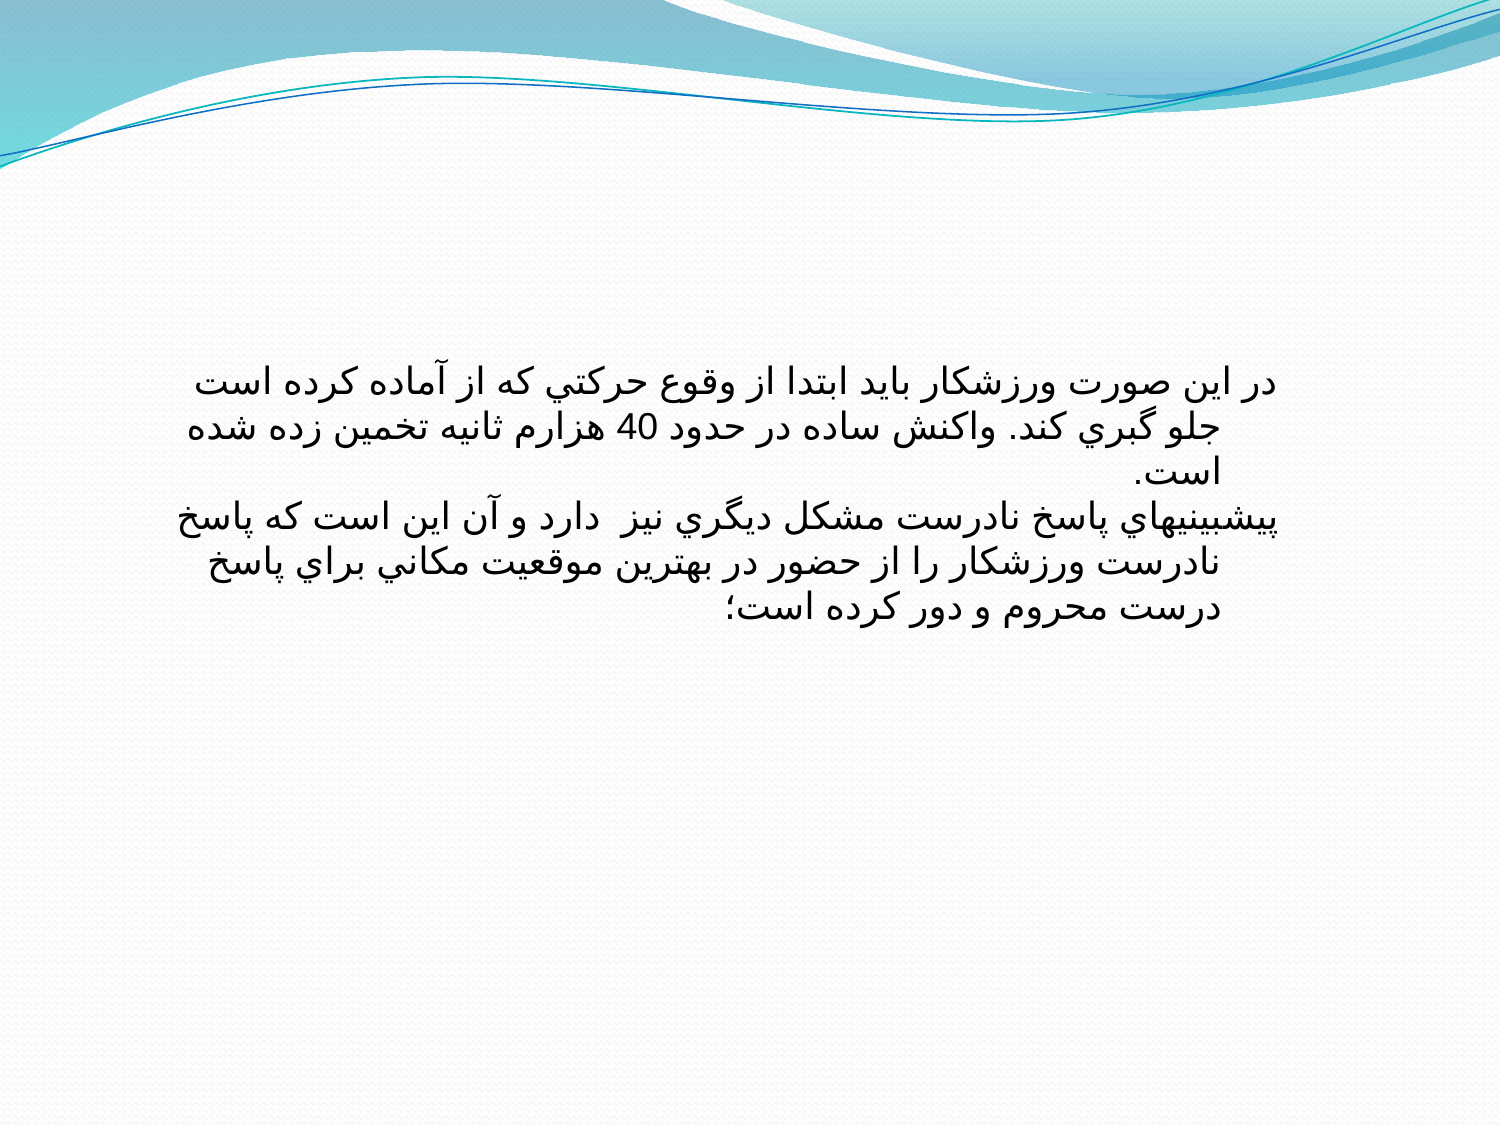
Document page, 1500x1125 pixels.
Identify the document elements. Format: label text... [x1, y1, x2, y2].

text_box در اين صورت ورزشكار بايد ابتدا از وقوع حركتي كه از آماده كرده است جلو گبري كند. واكنش ساده در حدود 40 هزارم ثانيه تخمين زده شده است. پيش‎بينيهاي پاسخ نادرست مشكل ديگري نيز دارد و آن اين است كه پاسخ نادرست ورزشكار را از حضور در بهترين موقعيت مكاني براي پاسخ درست محروم و دور كرده است؛ [159, 349, 1294, 635]
